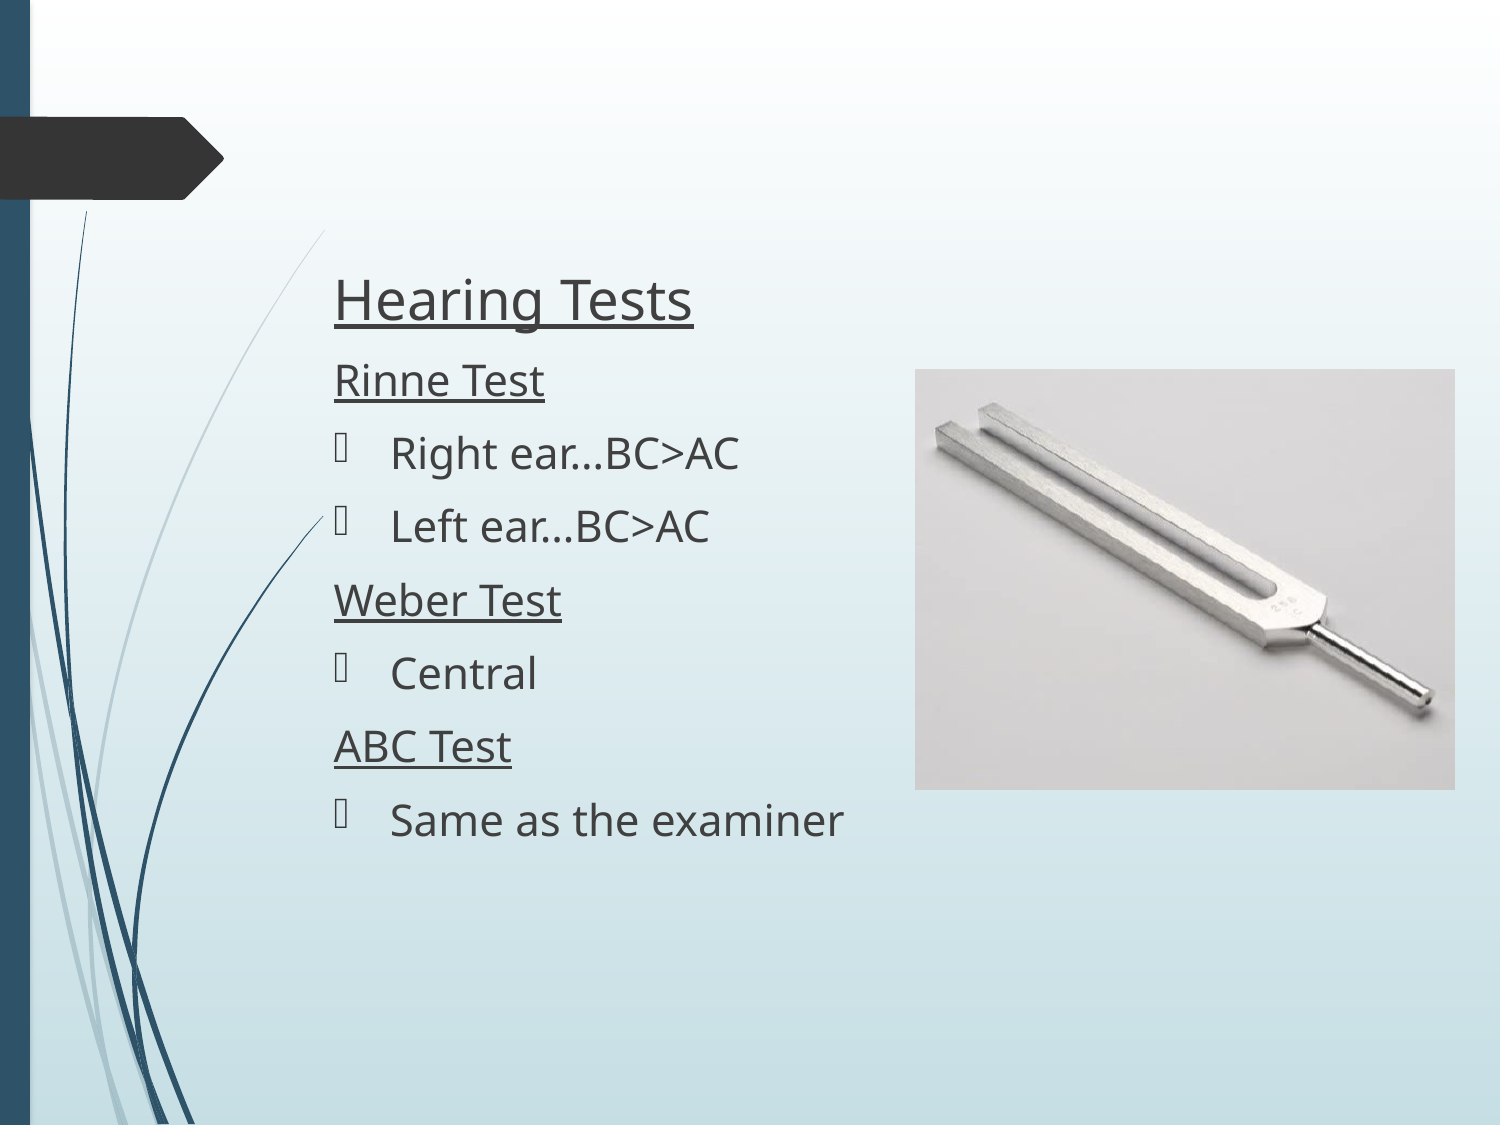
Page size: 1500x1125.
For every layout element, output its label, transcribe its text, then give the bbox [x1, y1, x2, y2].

list Hearing Tests Rinne Test Right ear…BC>AC Left ear…BC>AC Weber Test Central ABC Test Same as the examiner [318, 256, 1416, 868]
picture [915, 369, 1455, 791]
